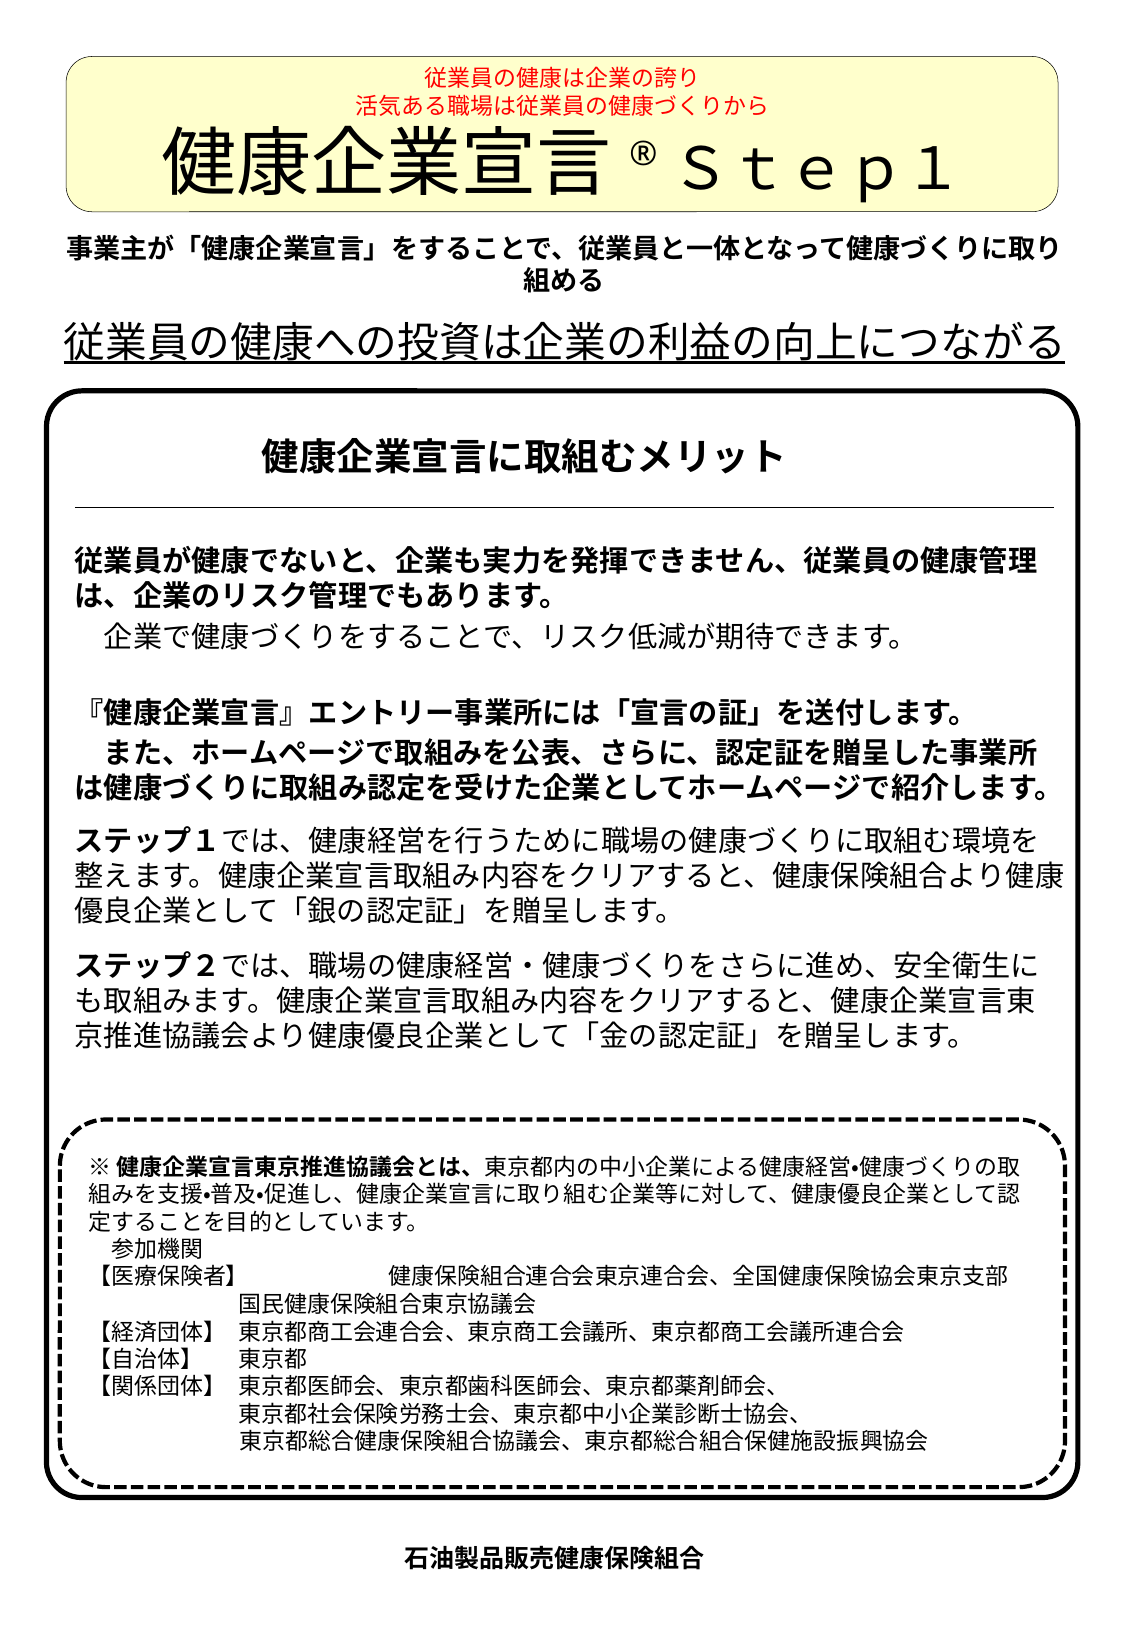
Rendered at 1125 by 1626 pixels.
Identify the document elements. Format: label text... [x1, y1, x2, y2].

text_box 事業主が「健康企業宣言」をすることで、従業員と一体となって健康づくりに取り組める 従業員の健康への投資は企業の利益の向上につながる [41, 232, 1088, 366]
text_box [65, 56, 1059, 212]
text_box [46, 390, 1079, 1498]
text_box 石油製品販売健康保険組合 [382, 1531, 726, 1585]
